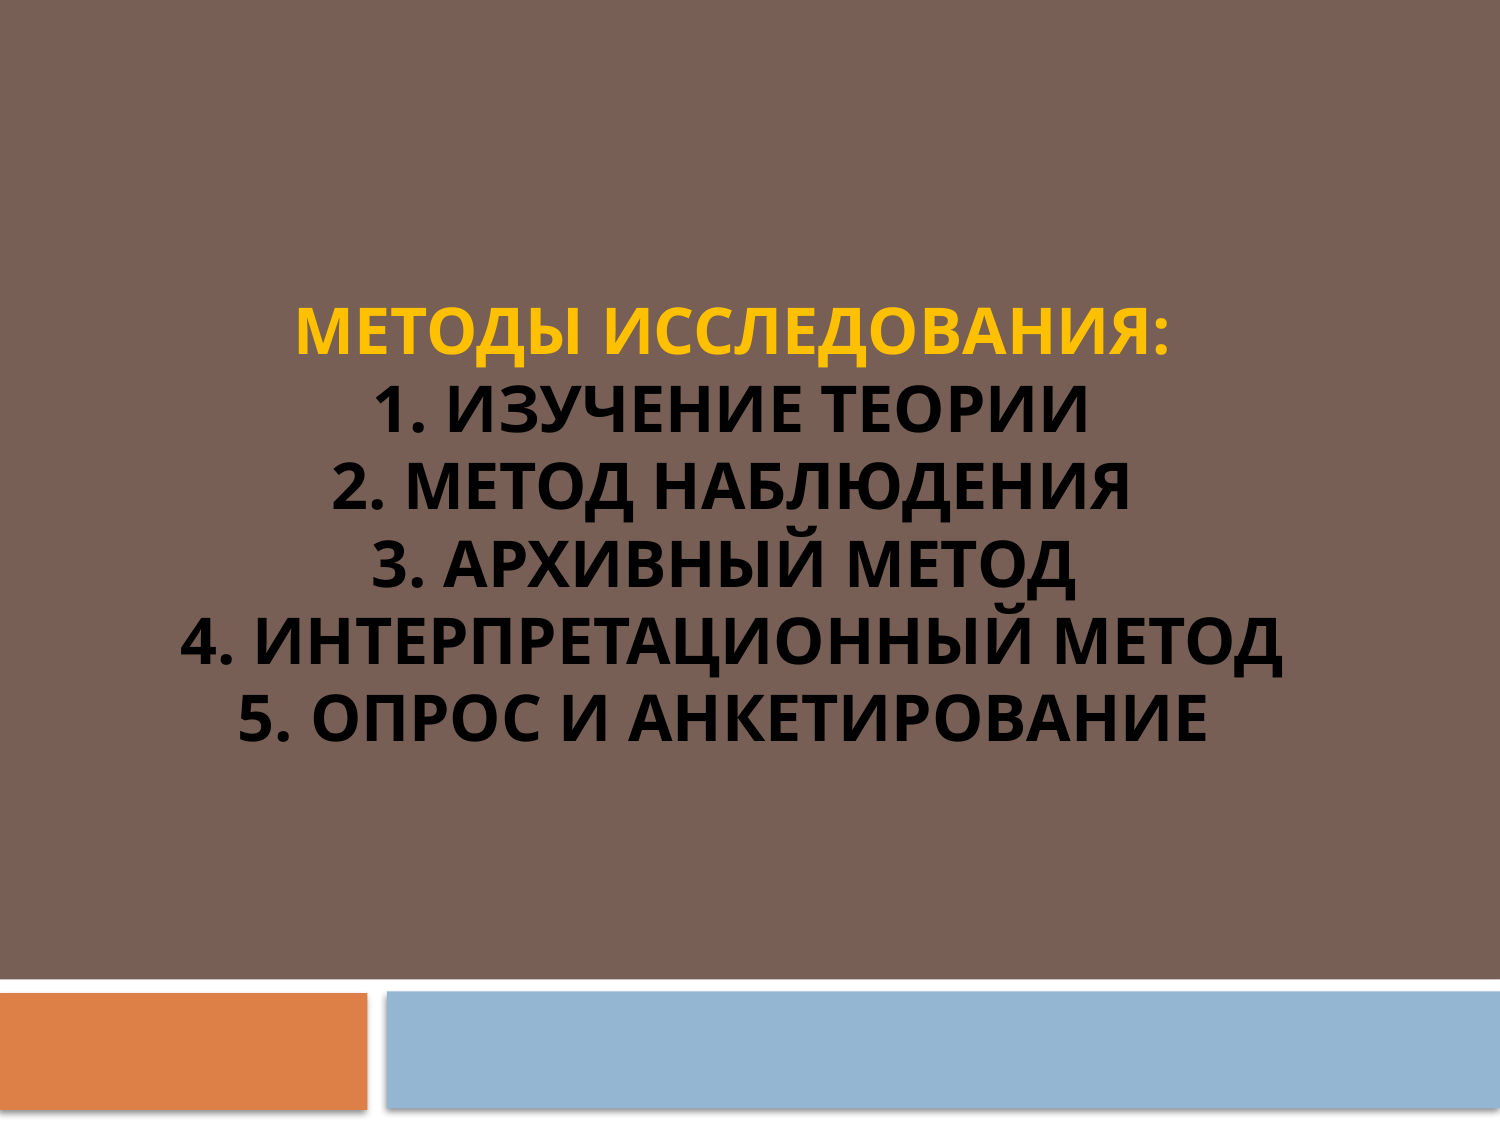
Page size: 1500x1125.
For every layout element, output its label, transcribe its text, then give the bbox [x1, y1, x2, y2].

title Методы исследования: 1. Изучение теории 2. Метод наблюдения 3. Архивный метод 4. Интерпретационный метод 5. Опрос и анкетирование [53, 113, 1412, 917]
